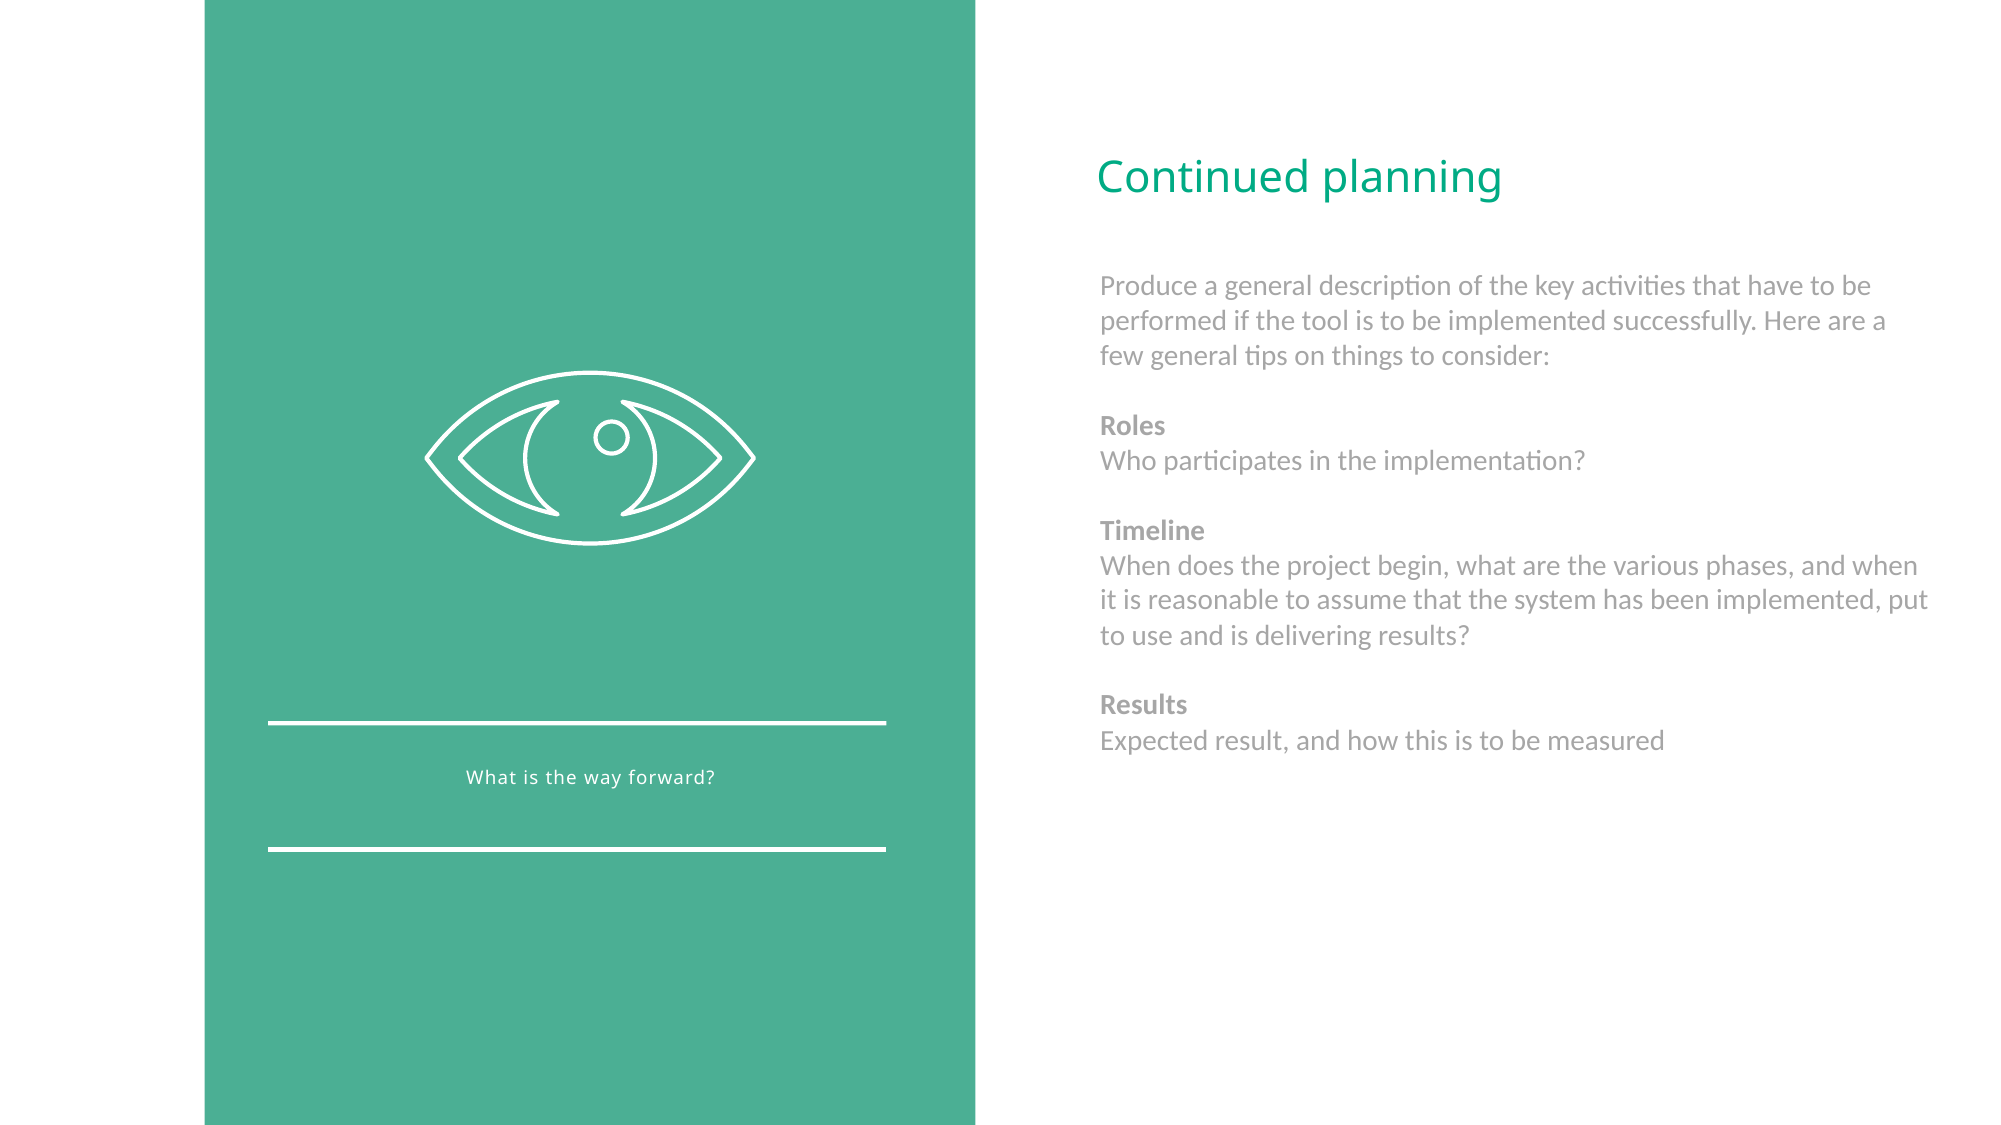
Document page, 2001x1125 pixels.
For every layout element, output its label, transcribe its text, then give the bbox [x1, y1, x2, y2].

text_box [426, 372, 754, 544]
text_box [204, 0, 976, 1125]
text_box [268, 723, 887, 850]
text_box Produce a general description of the key activities that have to be performed if the tool is to be implemented successfully. Here are a few general tips on things to consider: Roles Who participates in the implementation? Timeline When does the project begin, what are the various phases, and when it is reasonable to assume that the system has been implemented, put to use and is delivering results? Results Expected result, and how this is to be measured [1096, 258, 1939, 861]
text_box Continued planning [1096, 148, 1639, 251]
